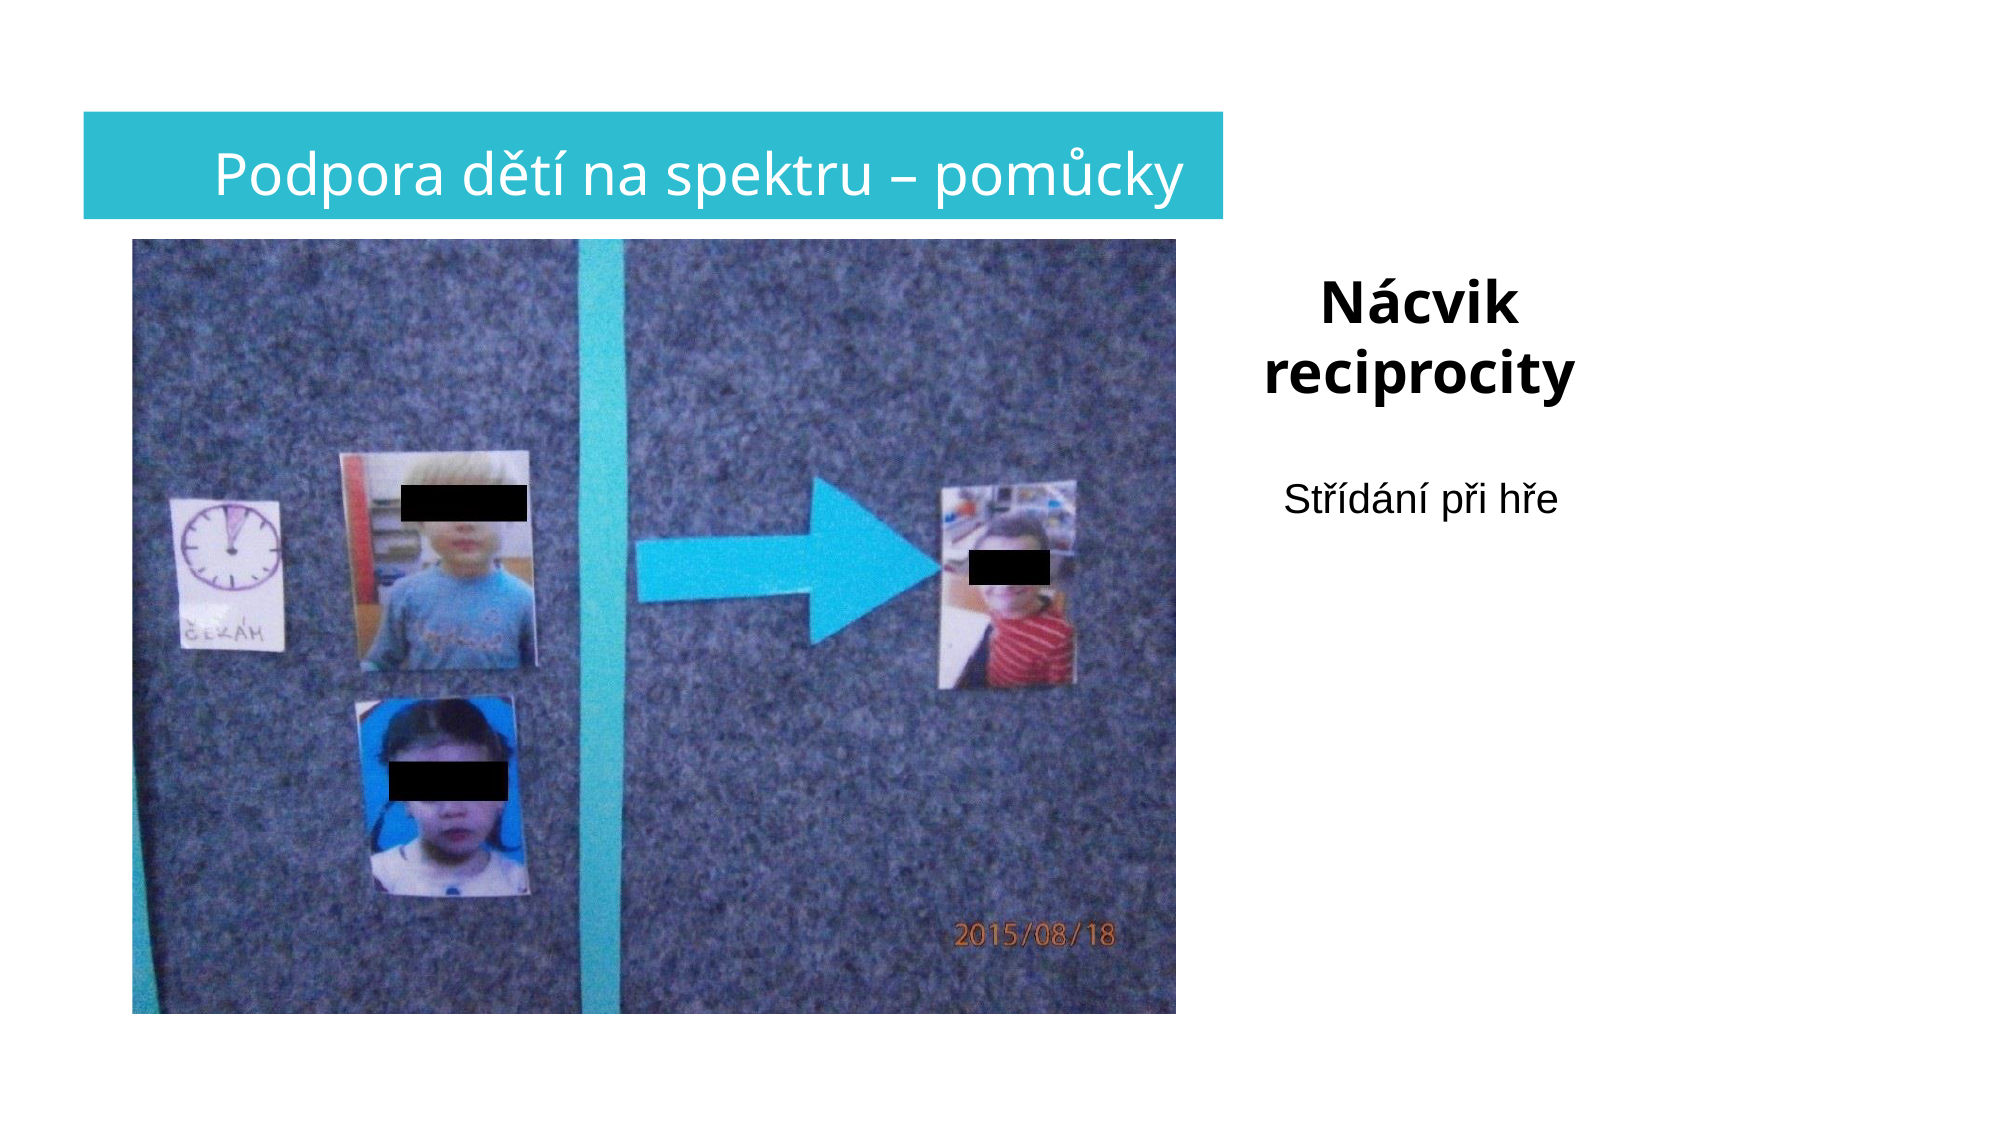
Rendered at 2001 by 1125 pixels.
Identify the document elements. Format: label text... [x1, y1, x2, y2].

text_box Nácvik reciprocity Střídání při hře [1225, 265, 1629, 522]
picture [132, 239, 1176, 1014]
text_box Podpora dětí na spektru – pomůcky [83, 111, 1224, 220]
